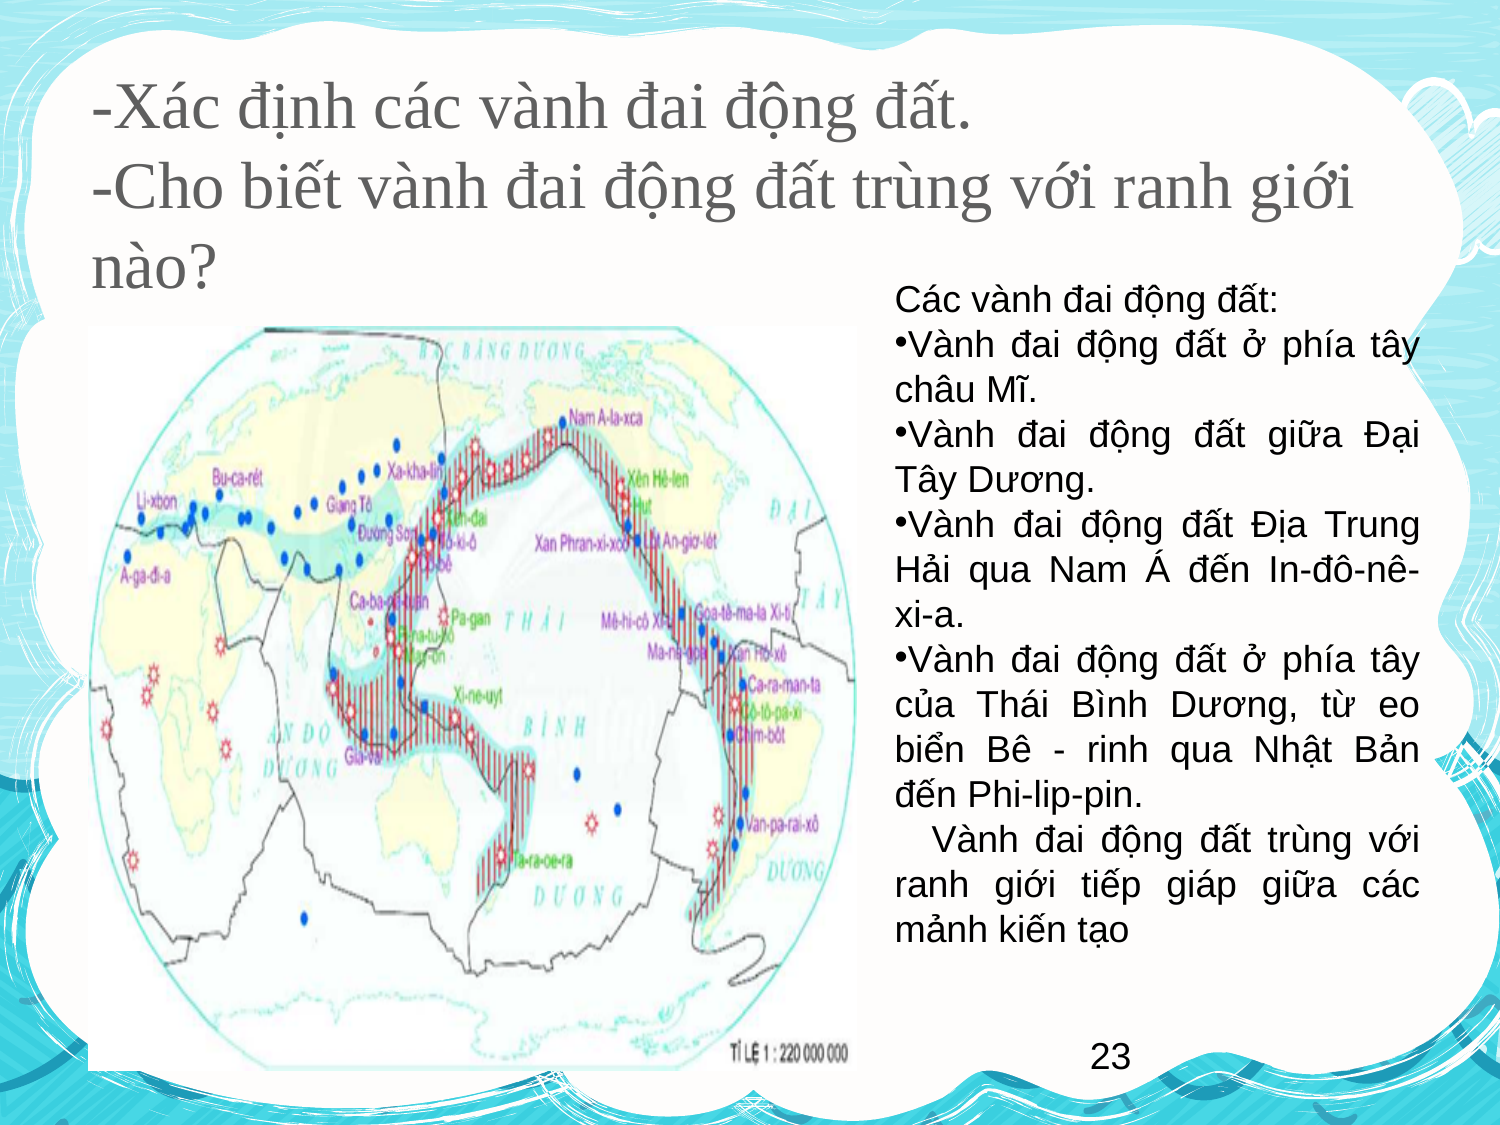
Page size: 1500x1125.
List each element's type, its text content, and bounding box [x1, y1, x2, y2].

text_box -Xác định các vành đai động đất. -Cho biết vành đai động đất trùng với ranh giới nào? [76, 54, 1483, 390]
slide_number 23 [1074, 1024, 1425, 1103]
picture [88, 326, 857, 1071]
text_box Các vành đai động đất: Vành đai động đất ở phía tây châu Mĩ. Vành đai động đất giữa Đại Tây Dương. Vành đai động đất Địa Trung Hải qua Nam Á đến In-đô-nê-xi-a. Vành đai động đất ở phía tây của Thái Bình Dương, từ eo biển Bê - rinh qua Nhật Bản đến Phi-lip-pin. Vành đai động đất trùng với ranh giới tiếp giáp giữa các mảnh kiến tạo [879, 267, 1436, 957]
